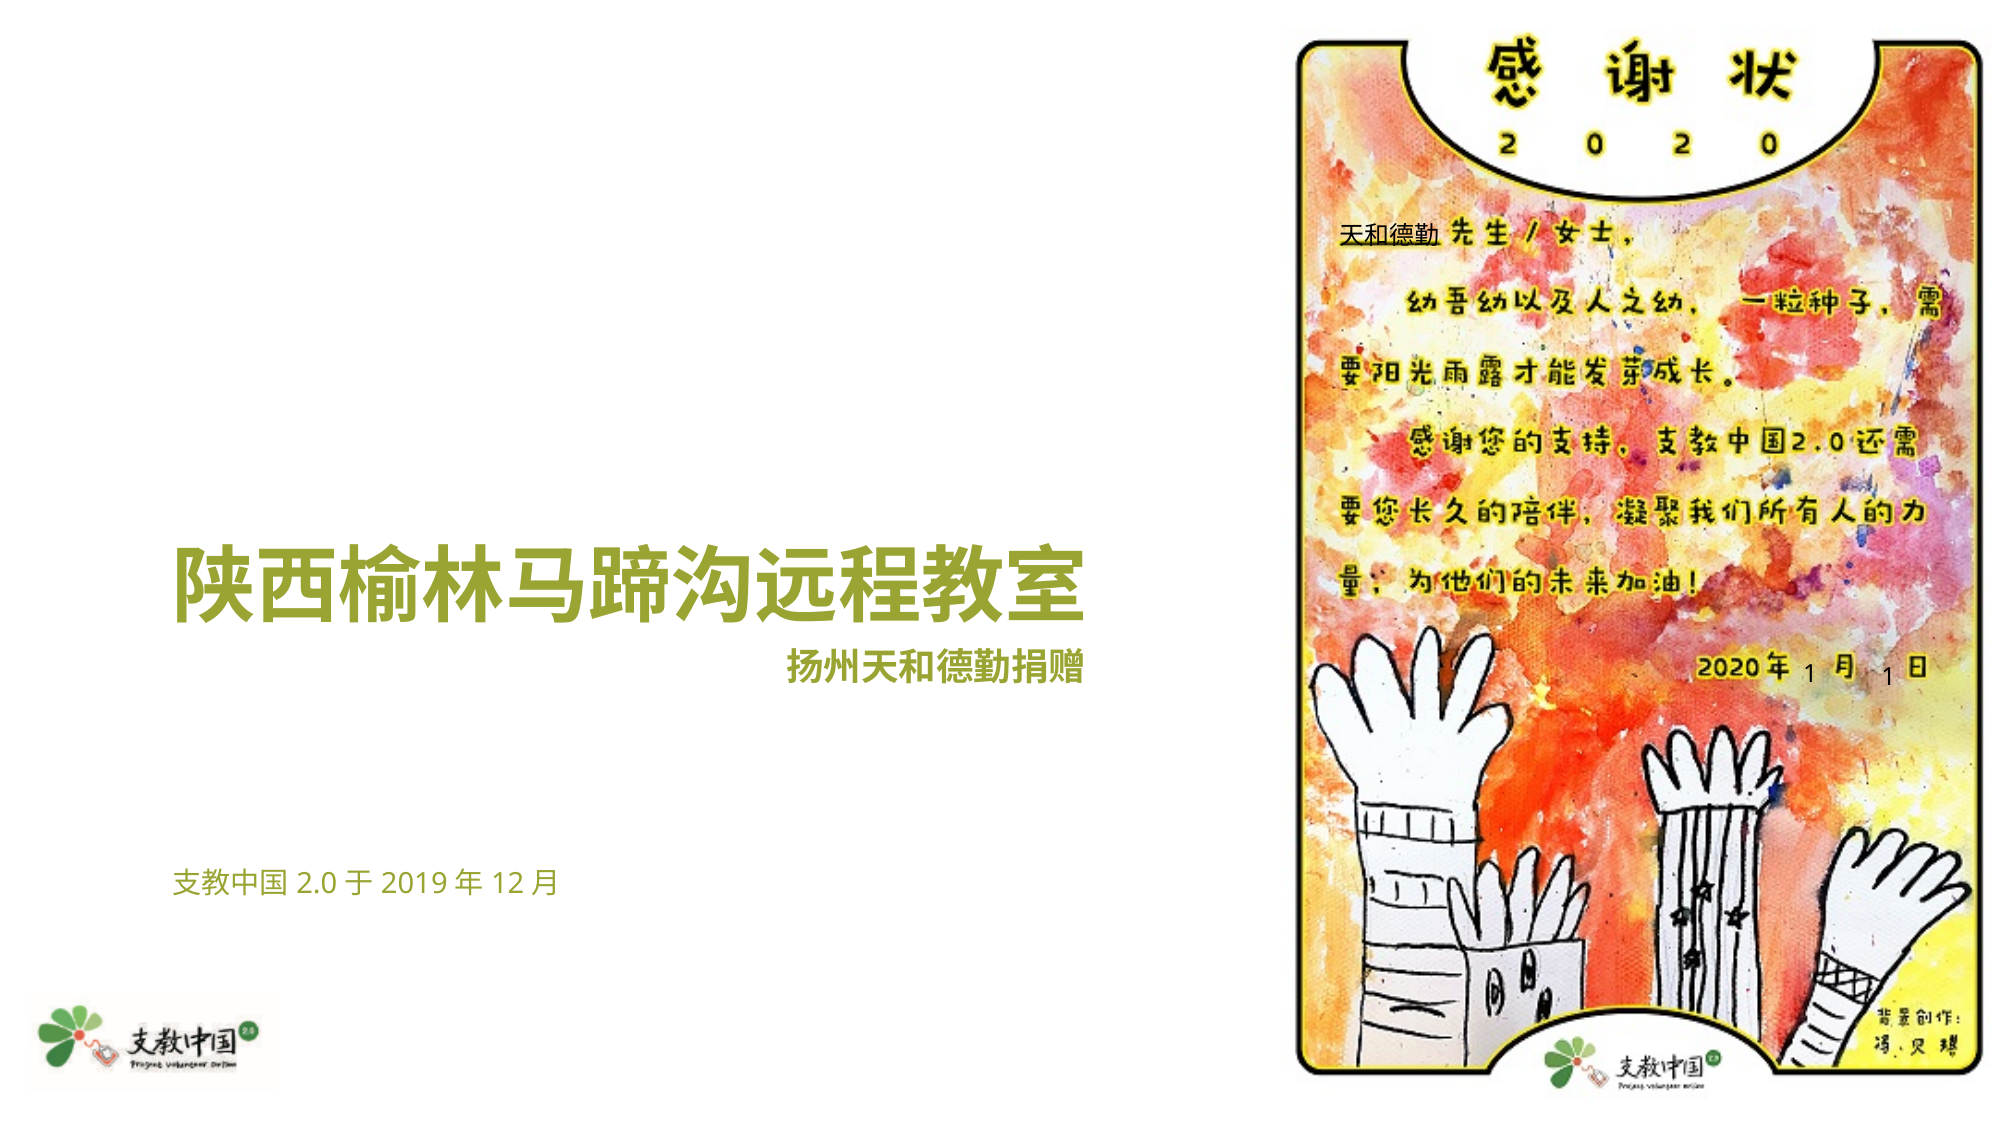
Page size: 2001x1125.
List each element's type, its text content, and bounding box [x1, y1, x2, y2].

picture [27, 993, 279, 1092]
list 陕西榆林马蹄沟远程教室 [157, 535, 1105, 643]
picture [1281, 0, 2000, 1125]
list 扬州天和德勤捐赠 [771, 641, 1281, 687]
list 支教中国2.0于2019年12月 [157, 860, 1105, 907]
